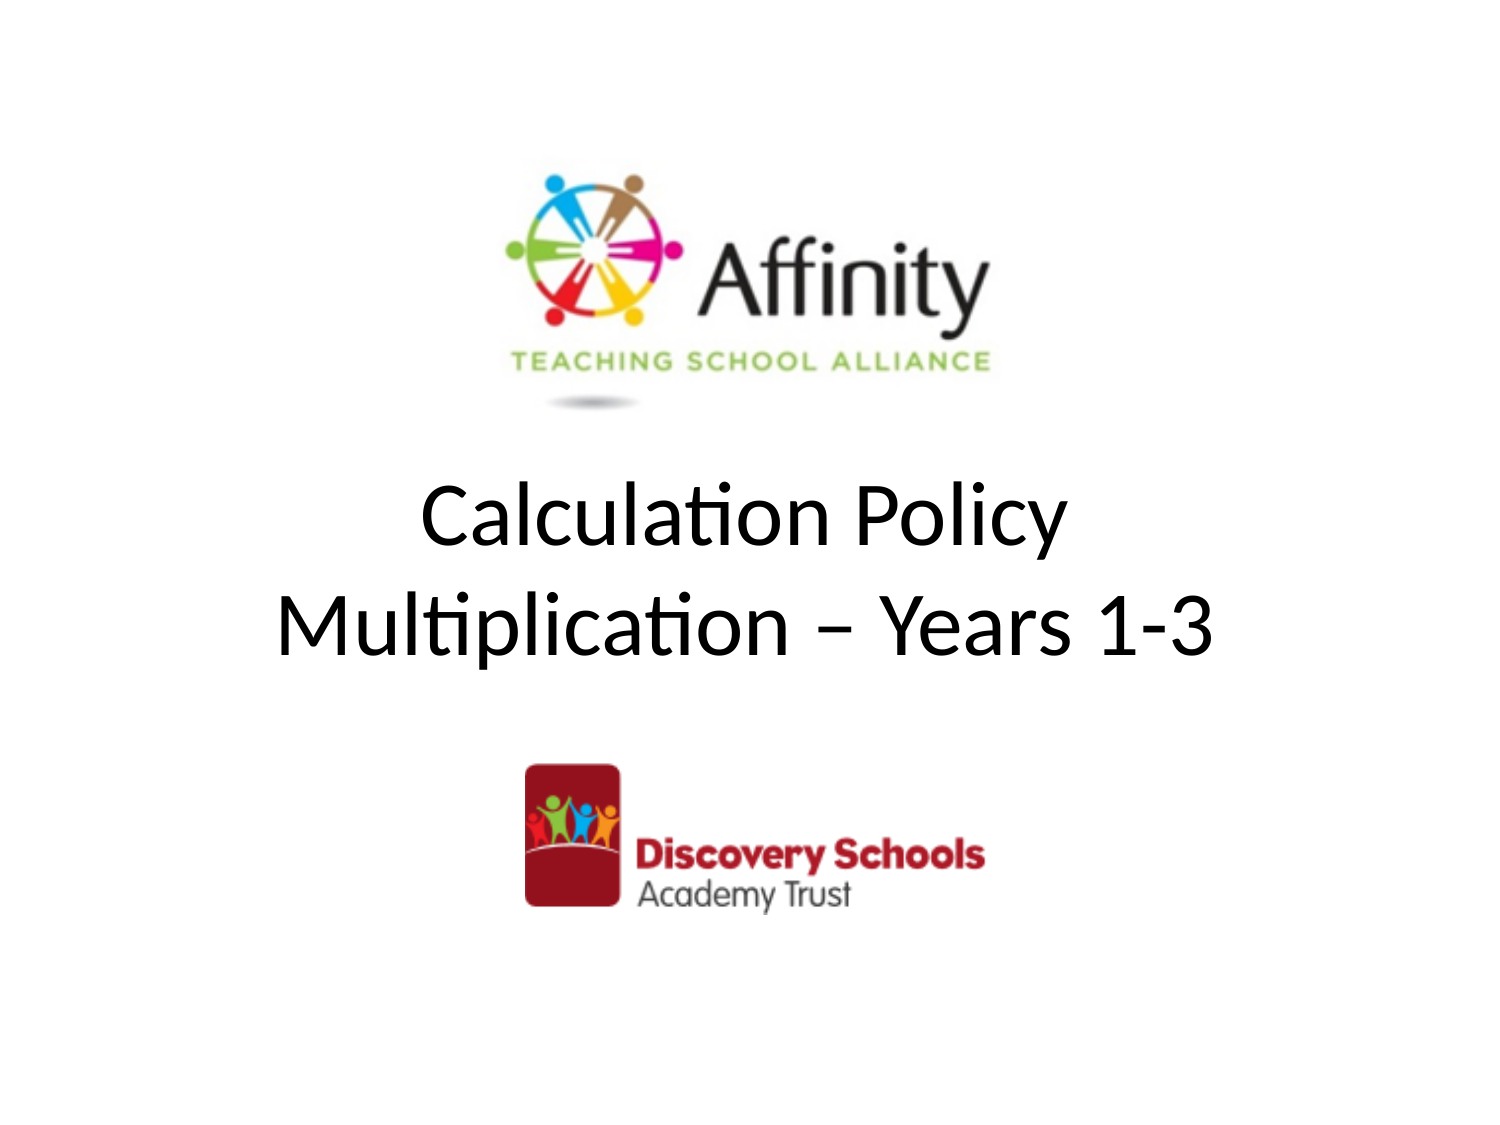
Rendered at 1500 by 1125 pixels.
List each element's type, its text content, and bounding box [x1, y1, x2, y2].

title Calculation Policy Multiplication – Years 1-3 [70, 269, 1421, 858]
picture [478, 136, 1019, 445]
picture [525, 760, 999, 915]
